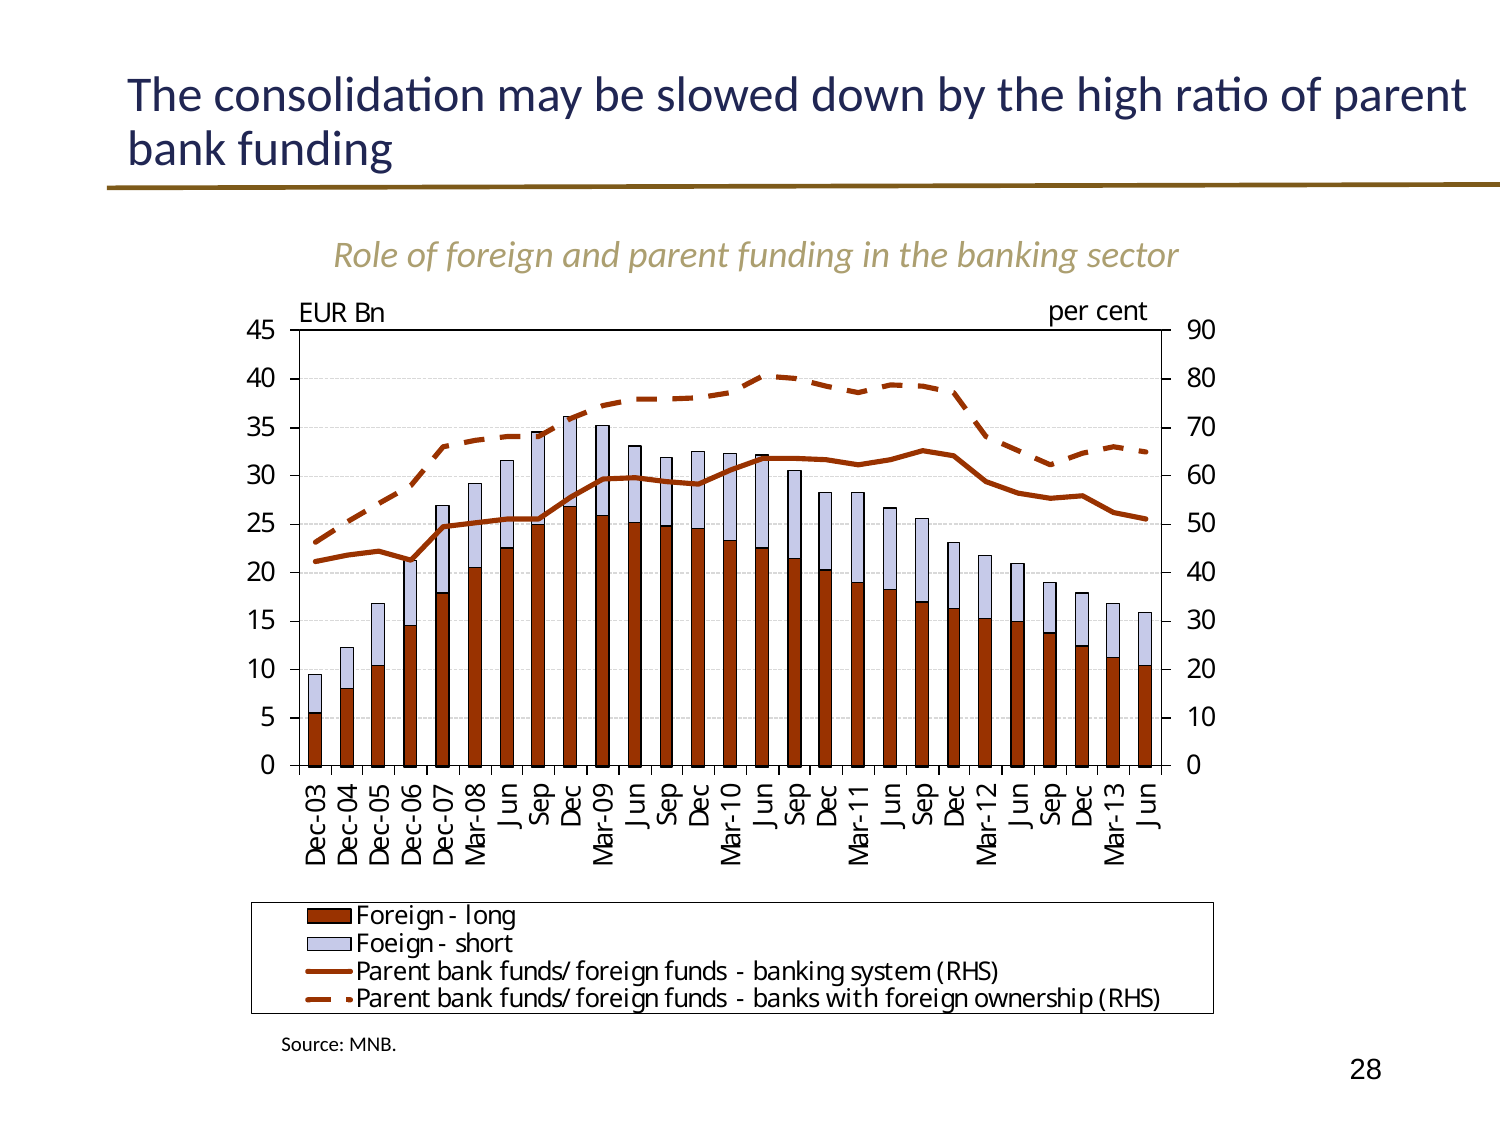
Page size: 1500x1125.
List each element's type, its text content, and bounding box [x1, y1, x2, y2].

list Role of foreign and parent funding in the banking sector [112, 227, 1401, 323]
text_box 28 [1059, 1042, 1397, 1103]
picture [241, 290, 1219, 1024]
title The consolidation may be slowed down by the high ratio of parent bank funding [112, 59, 1500, 185]
text_box Source: MNB. [266, 1032, 413, 1064]
